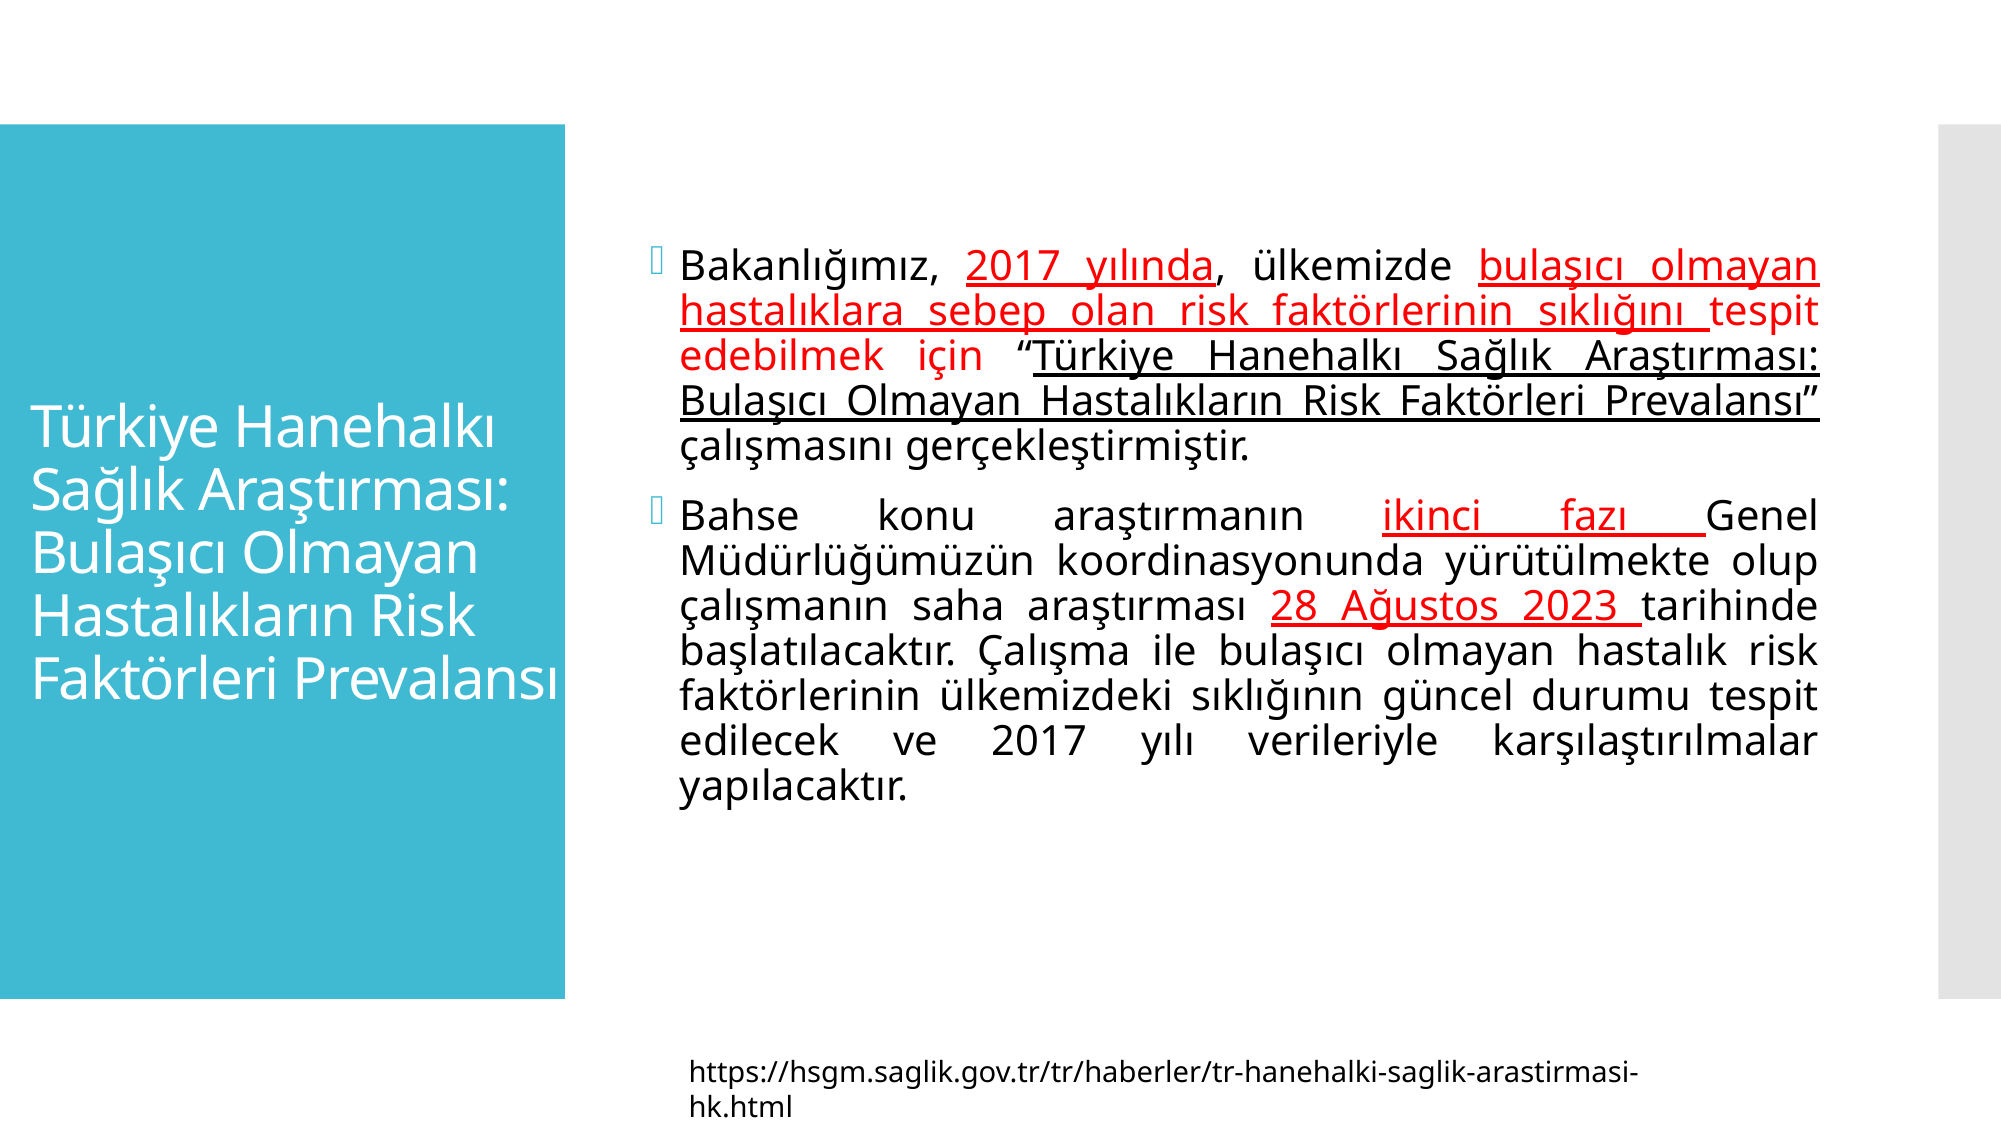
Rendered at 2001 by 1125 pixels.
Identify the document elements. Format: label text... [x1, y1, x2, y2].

text_box https://hsgm.saglik.gov.tr/tr/haberler/tr-hanehalki-saglik-arastirmasi-hk.html [673, 1046, 1674, 1125]
title Türkiye Hanehalkı Sağlık Araştırması: Bulaşıcı Olmayan Hastalıkların Risk Faktörleri Prevalansı [14, 387, 634, 793]
list Bakanlığımız, 2017 yılında, ülkemizde bulaşıcı olmayan hastalıklara sebep olan risk faktörlerinin sıklığını tespit edebilmek için “Türkiye Hanehalkı Sağlık Araştırması: Bulaşıcı Olmayan Hastalıkların Risk Faktörleri Prevalansı” çalışmasını gerçekleştirmiştir. Bahse konu araştırmanın ikinci fazı Genel Müdürlüğümüzün koordinasyonunda yürütülmekte olup çalışmanın saha araştırması 28 Ağustos 2023 tarihinde başlatılacaktır. Çalışma ile bulaşıcı olmayan hastalık risk faktörlerinin ülkemizdeki sıklığının güncel durumu tespit edilecek ve 2017 yılı verileriyle karşılaştırılmalar yapılacaktır. [634, 141, 1835, 982]
